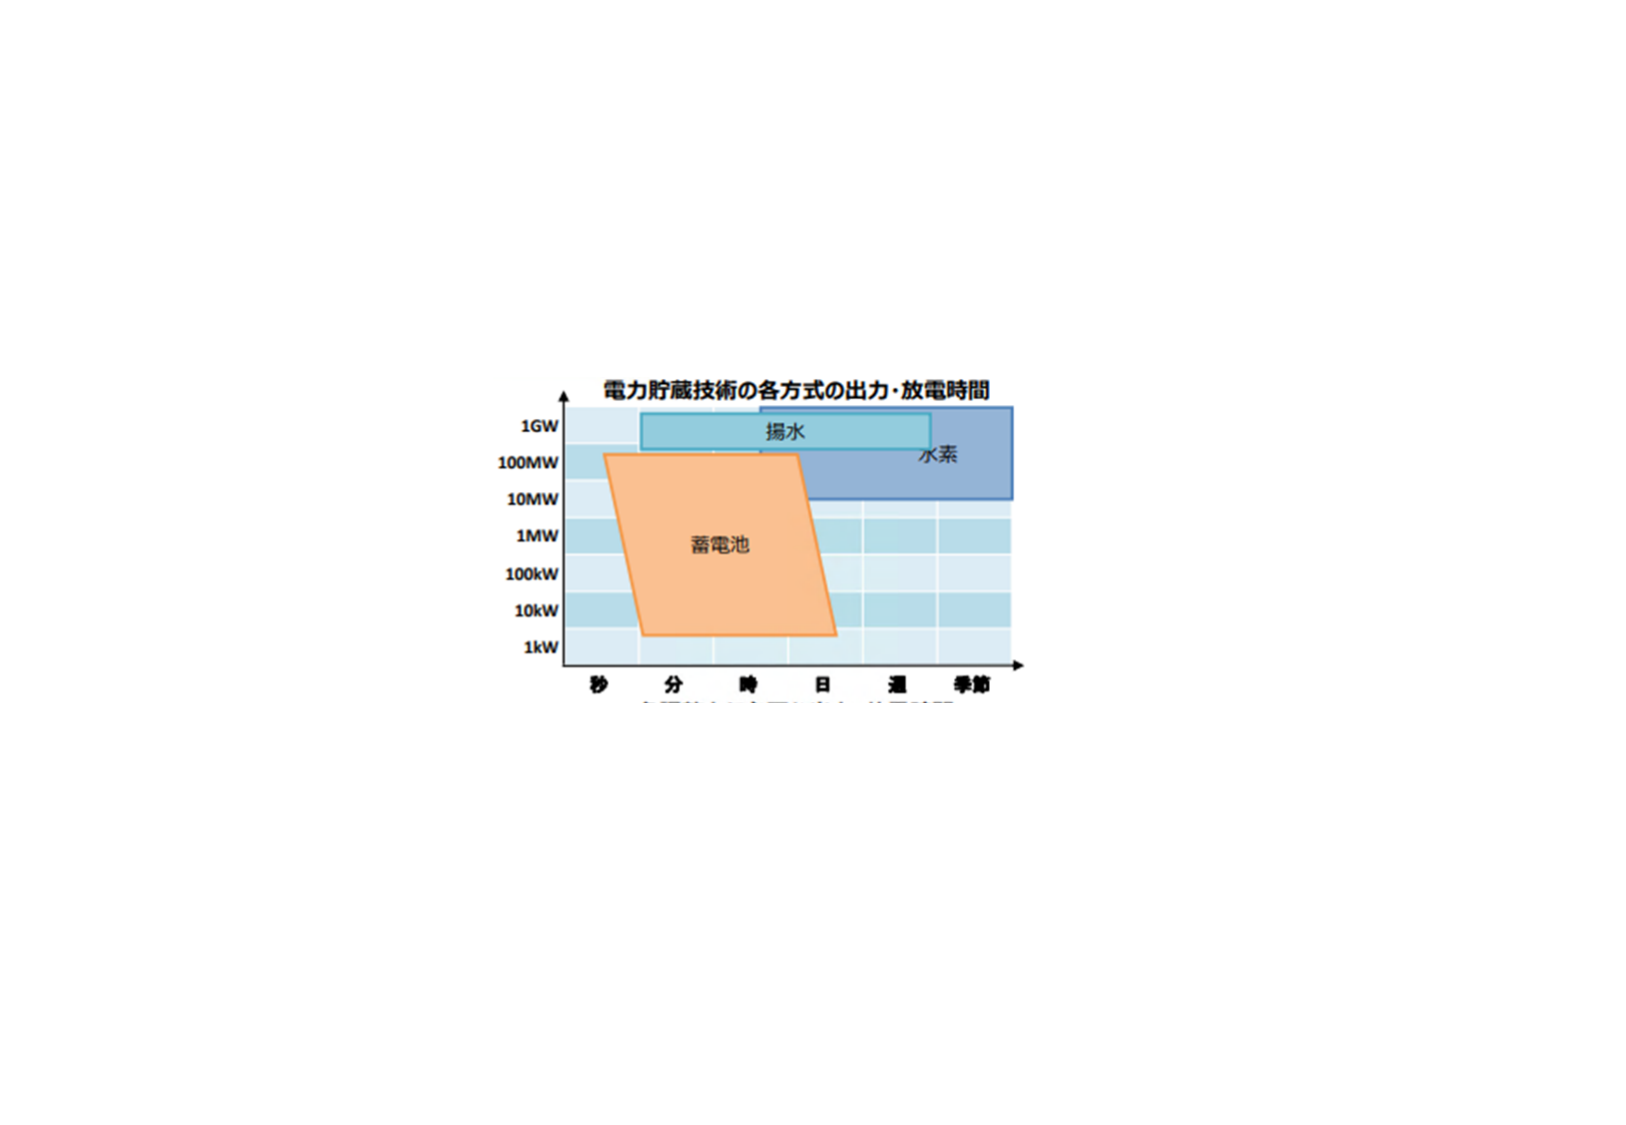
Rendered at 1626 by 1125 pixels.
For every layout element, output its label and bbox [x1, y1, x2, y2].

picture [493, 376, 1052, 703]
